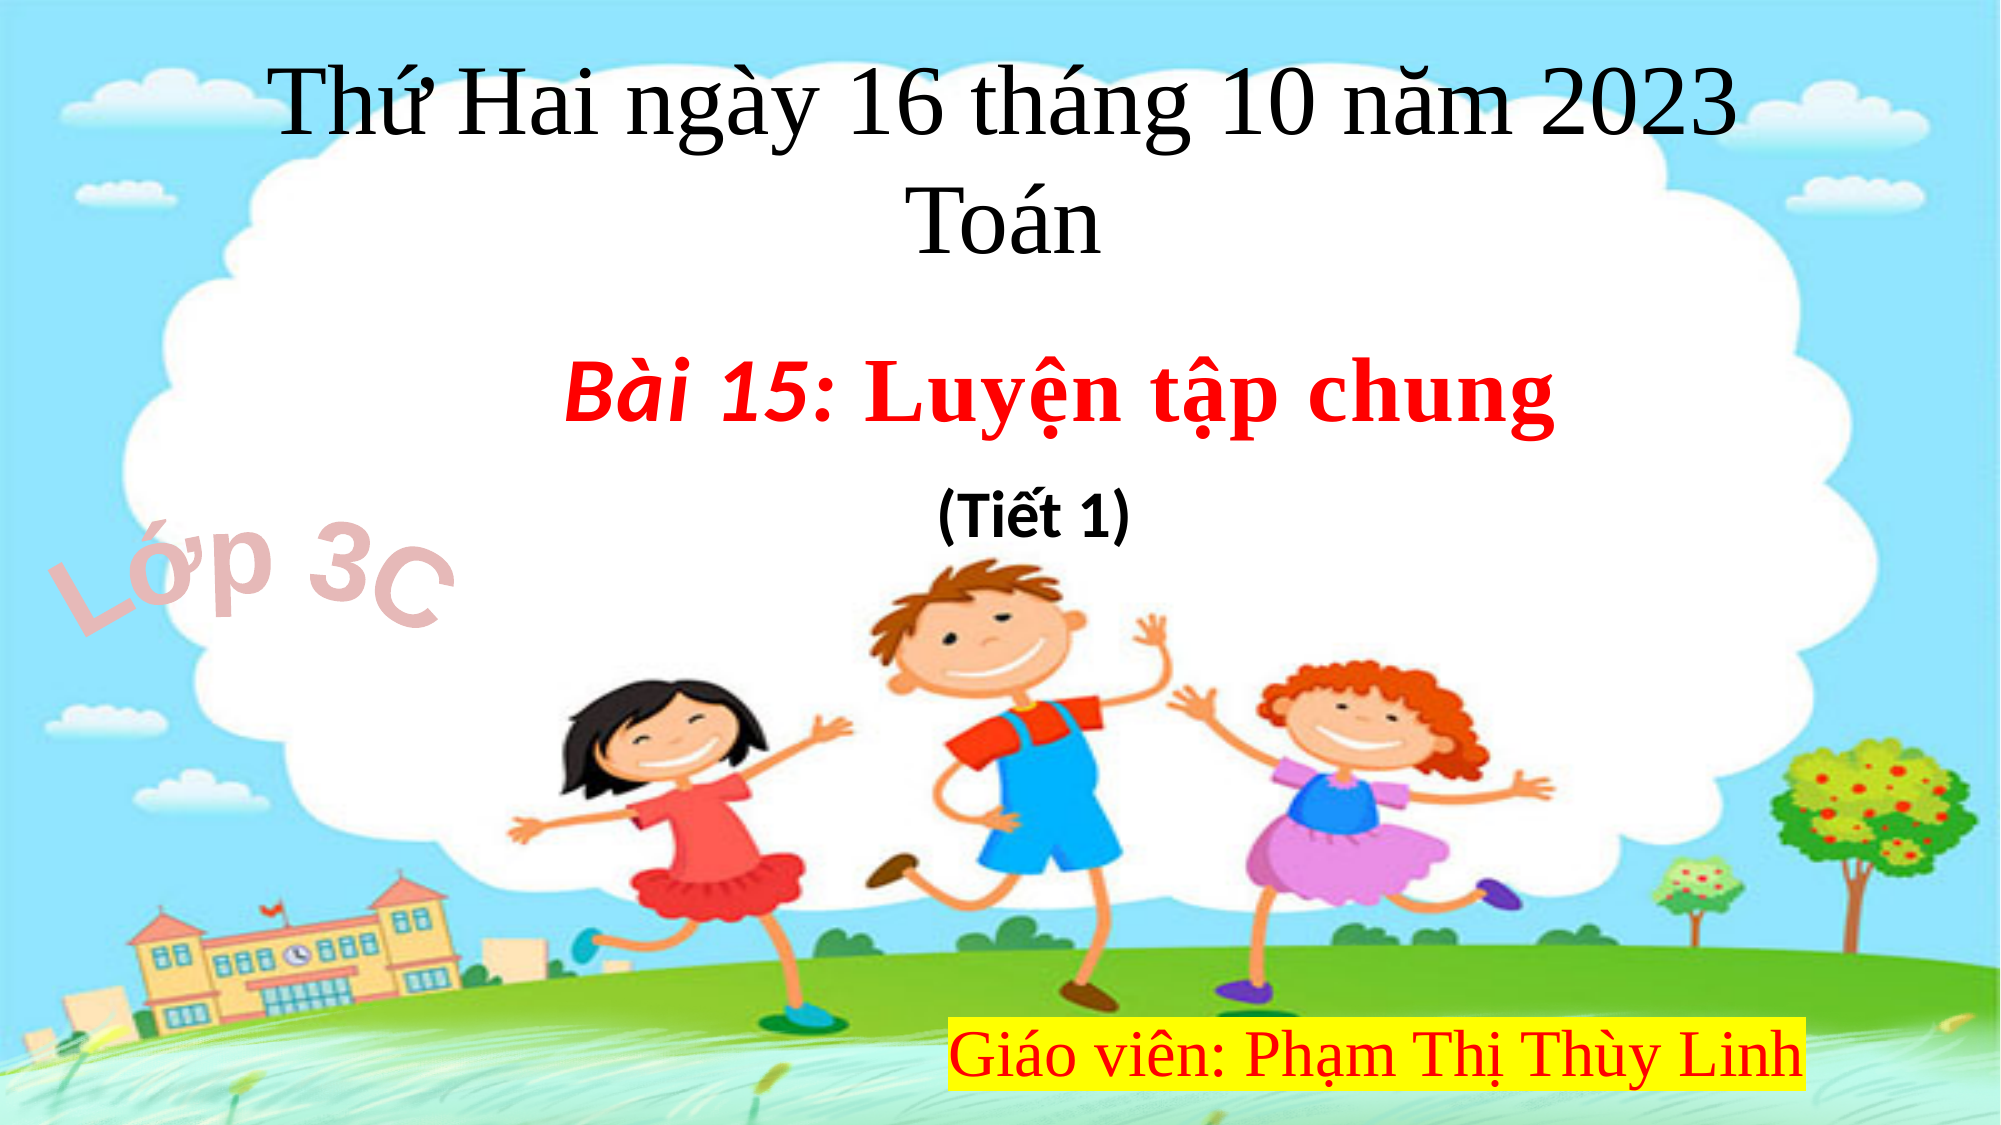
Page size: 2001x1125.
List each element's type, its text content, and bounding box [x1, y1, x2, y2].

text_box Thứ Hai ngày 16 tháng 10 năm 2023 Toán [156, 26, 1851, 282]
picture [0, 0, 2001, 1125]
text_box Bài 15: Luyện tập chung [487, 322, 1633, 447]
text_box (Tiết 1) [921, 463, 1199, 558]
